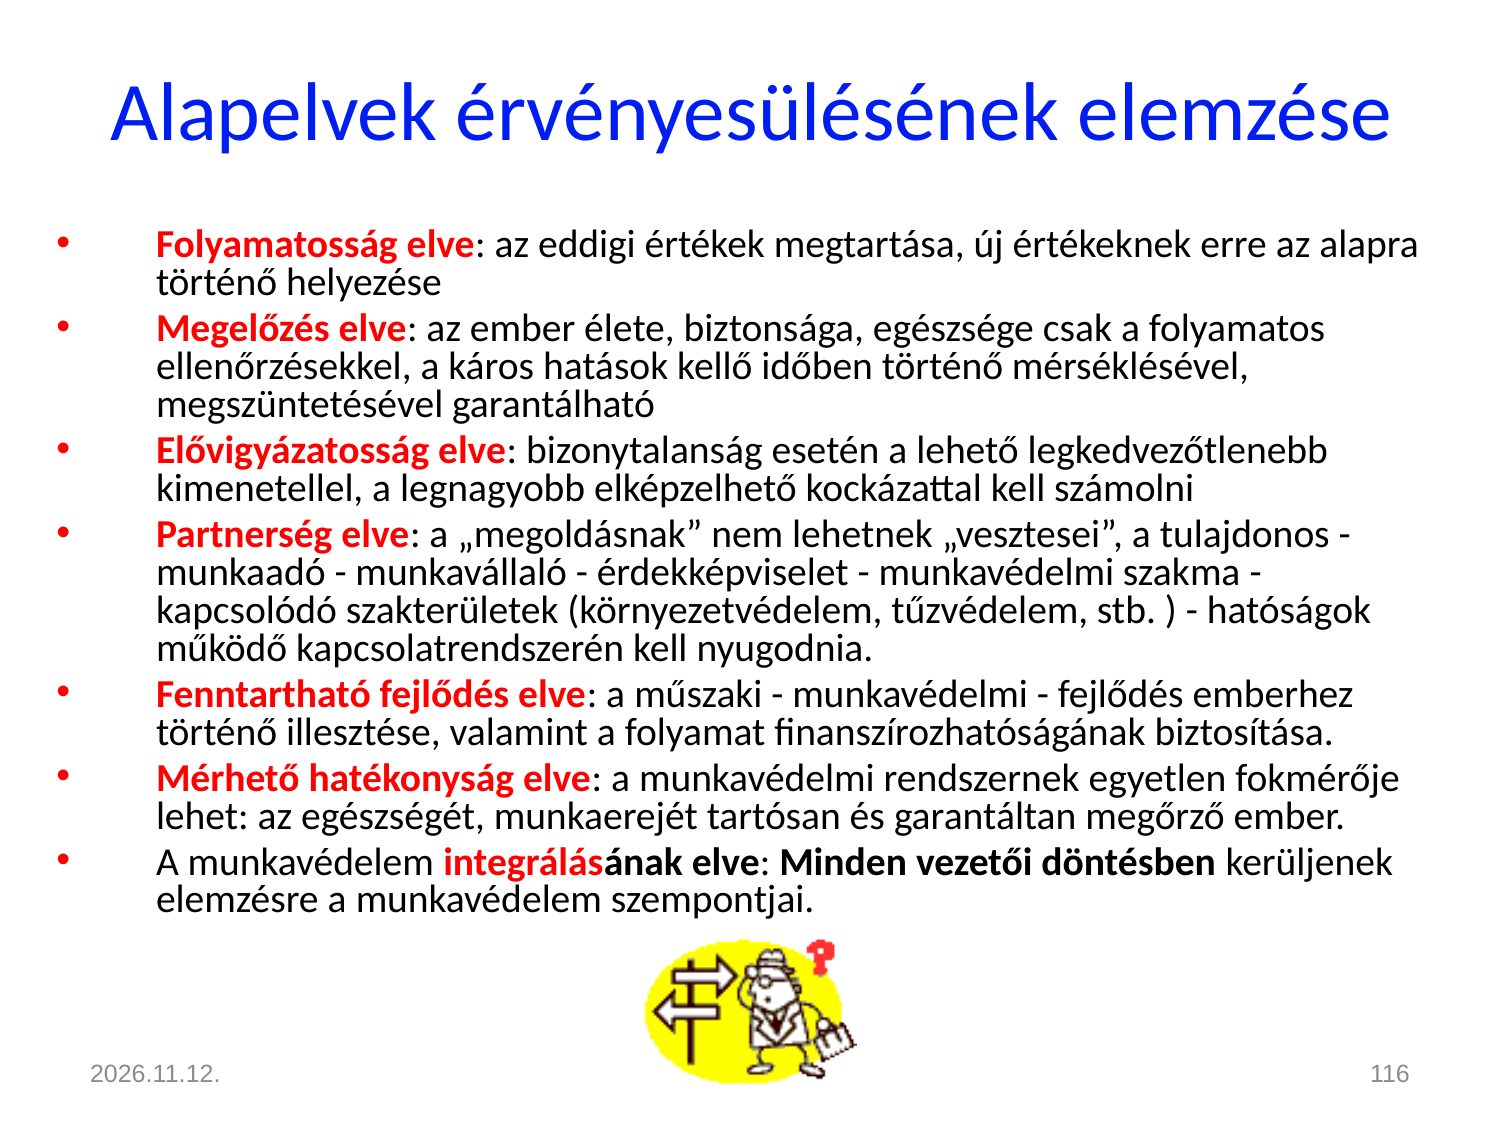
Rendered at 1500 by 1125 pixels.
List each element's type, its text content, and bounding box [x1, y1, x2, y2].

picture [643, 928, 857, 1088]
title Alapelvek érvényesülésének elemzése [76, 31, 1427, 183]
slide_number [75, 1047, 425, 1103]
list Folyamatosság elve: az eddigi értékek megtartása, új értékeknek erre az alapra történő helyezése Megelőzés elve: az ember élete, biztonsága, egészsége csak a folyamatos ellenőrzésekkel, a káros hatások kellő időben történő mérséklésével, megszüntetésével garantálható Elővigyázatosság elve: bizonytalanság esetén a lehető legkedvezőtlenebb kimenetellel, a legnagyobb elképzelhető kockázattal kell számolni Partnerség elve: a „megoldásnak” nem lehetnek „vesztesei”, a tulajdonos - munkaadó - munkavállaló - érdekképviselet - munkavédelmi szakma - kapcsolódó szakterületek (környezetvédelem, tűzvédelem, stb. ) - hatóságok működő kapcsolatrendszerén kell nyugodnia. Fenntartható fejlődés elve: a műszaki - munkavédelmi - fejlődés emberhez történő illesztése, valamint a folyamat finanszírozhatóságának biztosítása. Mérhető hatékonyság elve: a munkavédelmi rendszernek egyetlen fokmérője lehet: az egészségét, munkaerejét tartósan és garantáltan megőrző ember. A munkavédelem integrálásának elve: Minden vezetői döntésben kerüljenek elemzésre a munkavédelem szempontjai. [41, 220, 1447, 1047]
slide_number 116 [1074, 1047, 1425, 1103]
